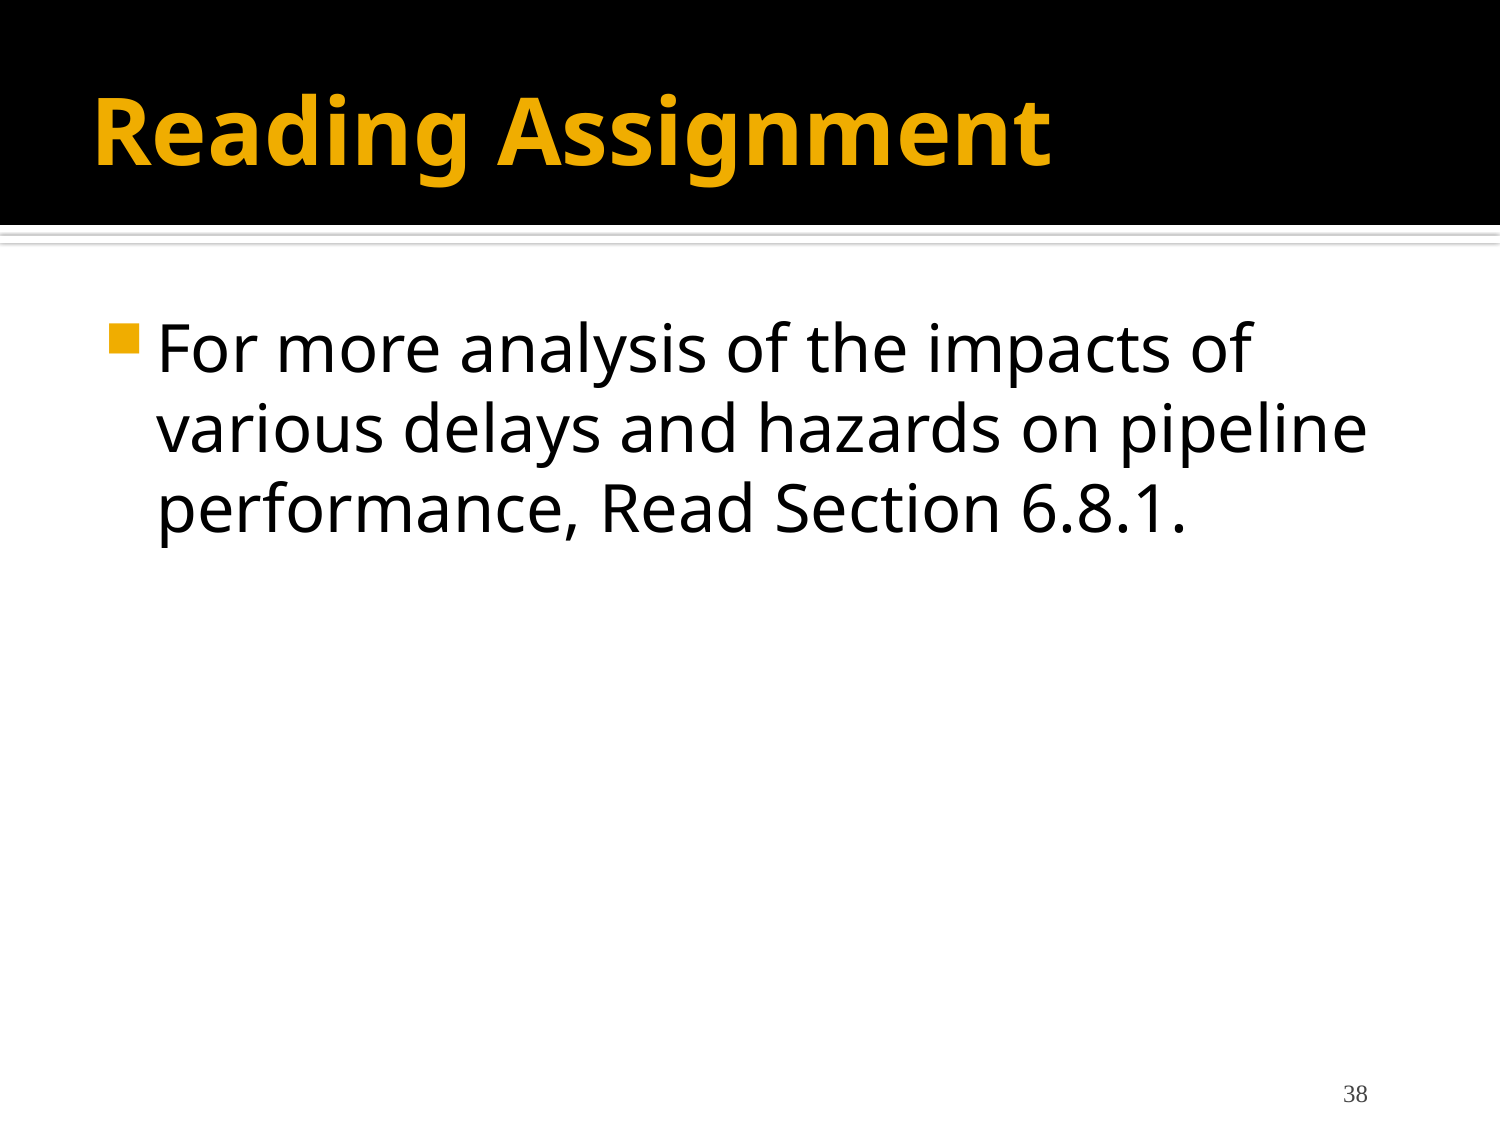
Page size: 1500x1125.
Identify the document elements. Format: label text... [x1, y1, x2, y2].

list For more analysis of the impacts of various delays and hazards on pipeline performance, Read Section 6.8.1. [75, 291, 1425, 1050]
slide_number 38 [1262, 1062, 1383, 1108]
title Reading Assignment [75, 25, 1425, 231]
